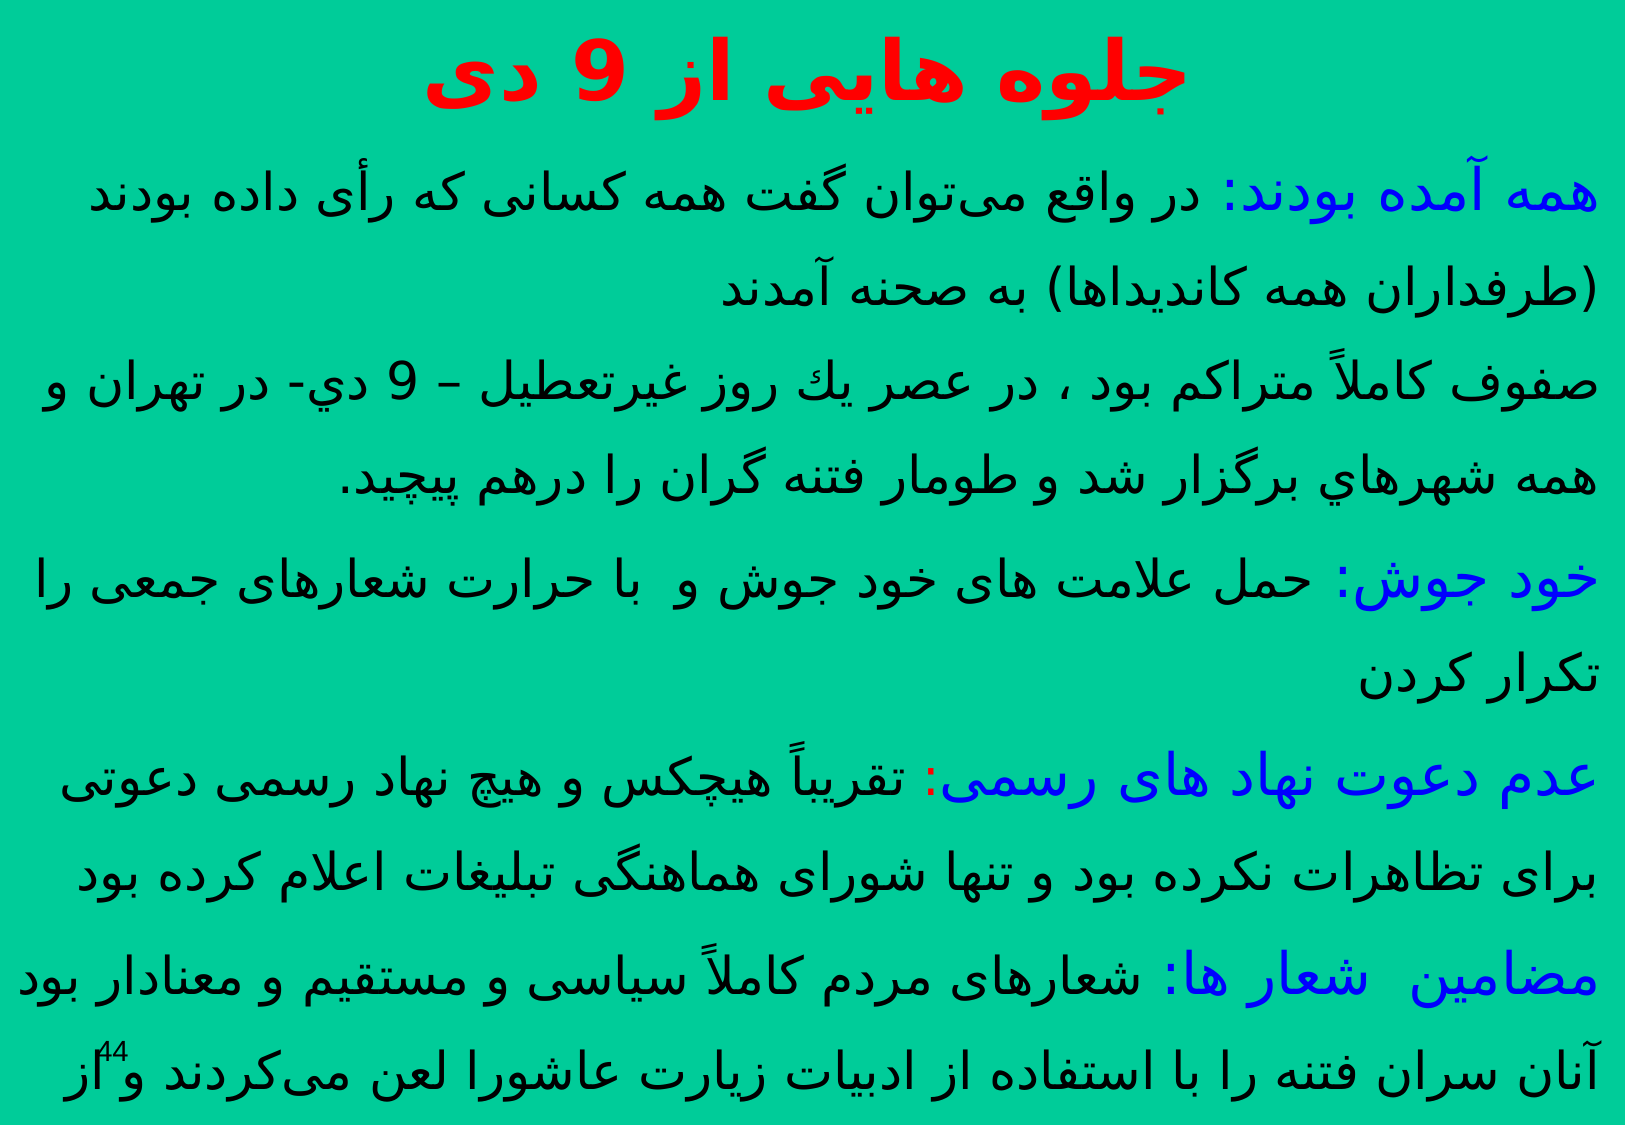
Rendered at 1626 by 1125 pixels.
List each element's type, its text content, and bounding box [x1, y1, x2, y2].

list جلوه هایی از 9 دی همه آمده بودند: در واقع می‌توان گفت همه کسانی که رأی داده بودند (طرفداران همه کاندیداها) به صحنه آمدند صفوف کاملاً متراکم بود ، در عصر يك روز غيرتعطيل – 9 دي- در تهران و همه شهرهاي برگزار شد و طومار فتنه گران را درهم پيچيد. خود جوش: حمل علامت های خود جوش و با حرارت شعارهای جمعی را تکرار ‌کردن عدم دعوت نهاد های رسمی: تقریباً هیچکس و هیچ نهاد رسمی دعوتی برای تظاهرات نکرده بود و تنها شورای هماهنگی تبلیغات اعلام کرده بود مضامین شعار ها: شعارهای مردم کاملاً سیاسی و مستقیم و معنادار بود آنان سران فتنه را با استفاده از ادبیات زیارت عاشورا لعن می‌کردند و از آنان ابراز نفرت می‌کردند. [0, 0, 1616, 1078]
slide_number 44 [80, 1024, 461, 1103]
